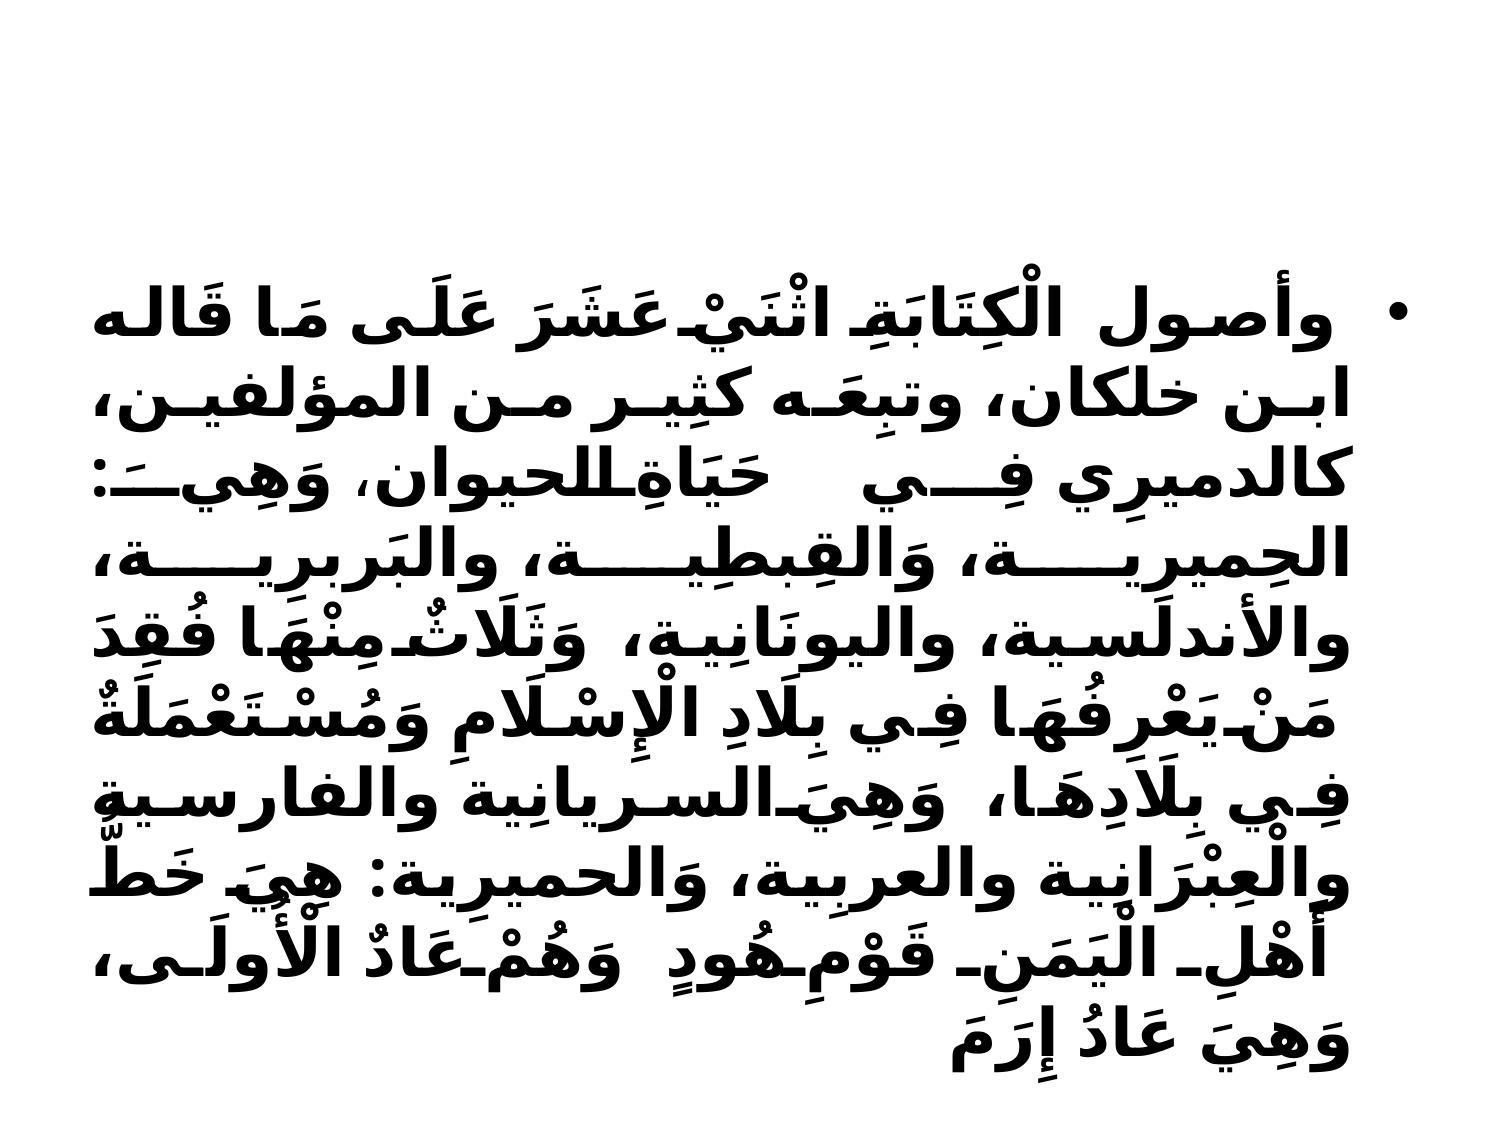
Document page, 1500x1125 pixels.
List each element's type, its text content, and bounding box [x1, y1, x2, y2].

list وأصول الْكِتَابَةِ اثْنَيْ عَشَرَ عَلَى مَا قَاله ابن خلكان، وتبِعَه كثِير من المؤلفين، كالدميرِي فِي حَيَاةِ الحيوان، وَهِيَ: الحِميرِية، وَالقِبطِية، والبَربرِية، والأندلسية، واليونَانِية، وَثَلَاثٌ مِنْهَا فُقِدَ مَنْ يَعْرِفُهَا فِي بِلَادِ الْإِسْلَامِ وَمُسْتَعْمَلَةٌ فِي بِلَادِهَا، وَهِيَ السريانِية والفارسية والْعِبْرَانِية والعربِية، وَالحميرِية: هِيَ خَطُّ أَهْلِ الْيَمَنِ قَوْمِ هُودٍ وَهُمْ عَادٌ الْأُولَى، وَهِيَ عَادُ إِرَمَ [75, 262, 1425, 1005]
